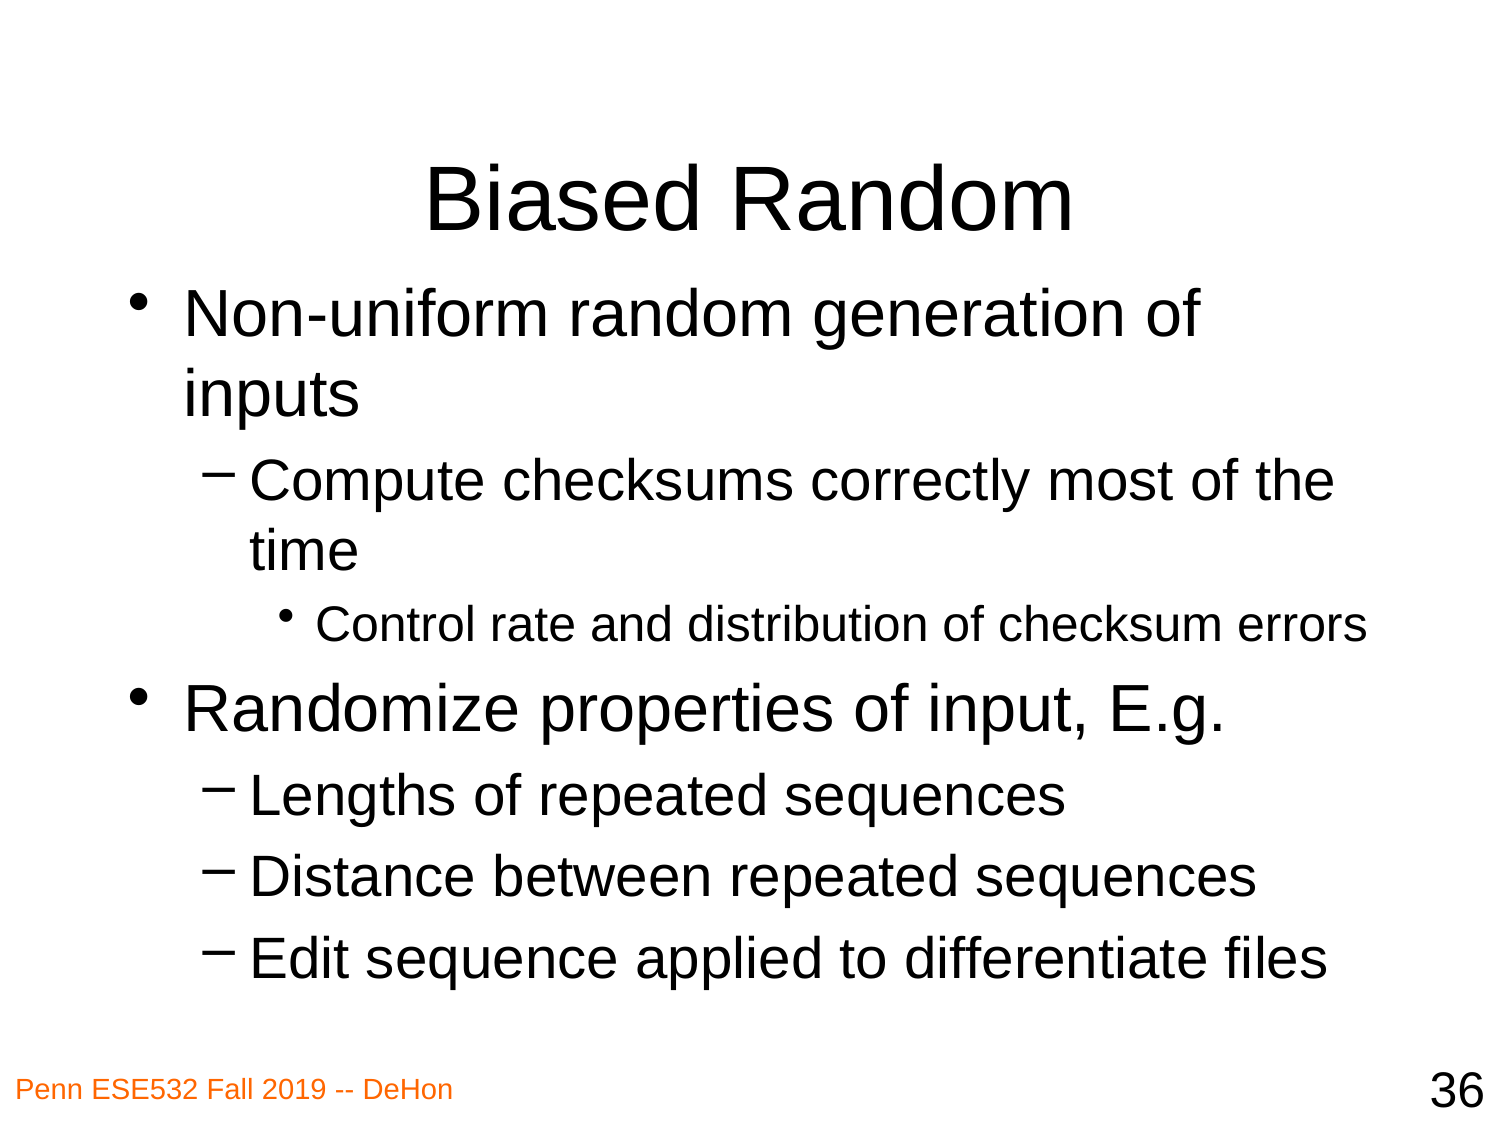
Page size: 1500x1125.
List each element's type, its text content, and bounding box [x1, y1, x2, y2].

slide_number Penn ESE532 Fall 2019 -- DeHon [0, 1062, 576, 1125]
list Non-uniform random generation of inputs Compute checksums correctly most of the time Control rate and distribution of checksum errors Randomize properties of input, E.g. Lengths of repeated sequences Distance between repeated sequences Edit sequence applied to differentiate files [112, 262, 1388, 1026]
title Biased Random [112, 99, 1388, 262]
slide_number 36 [1187, 1049, 1500, 1125]
